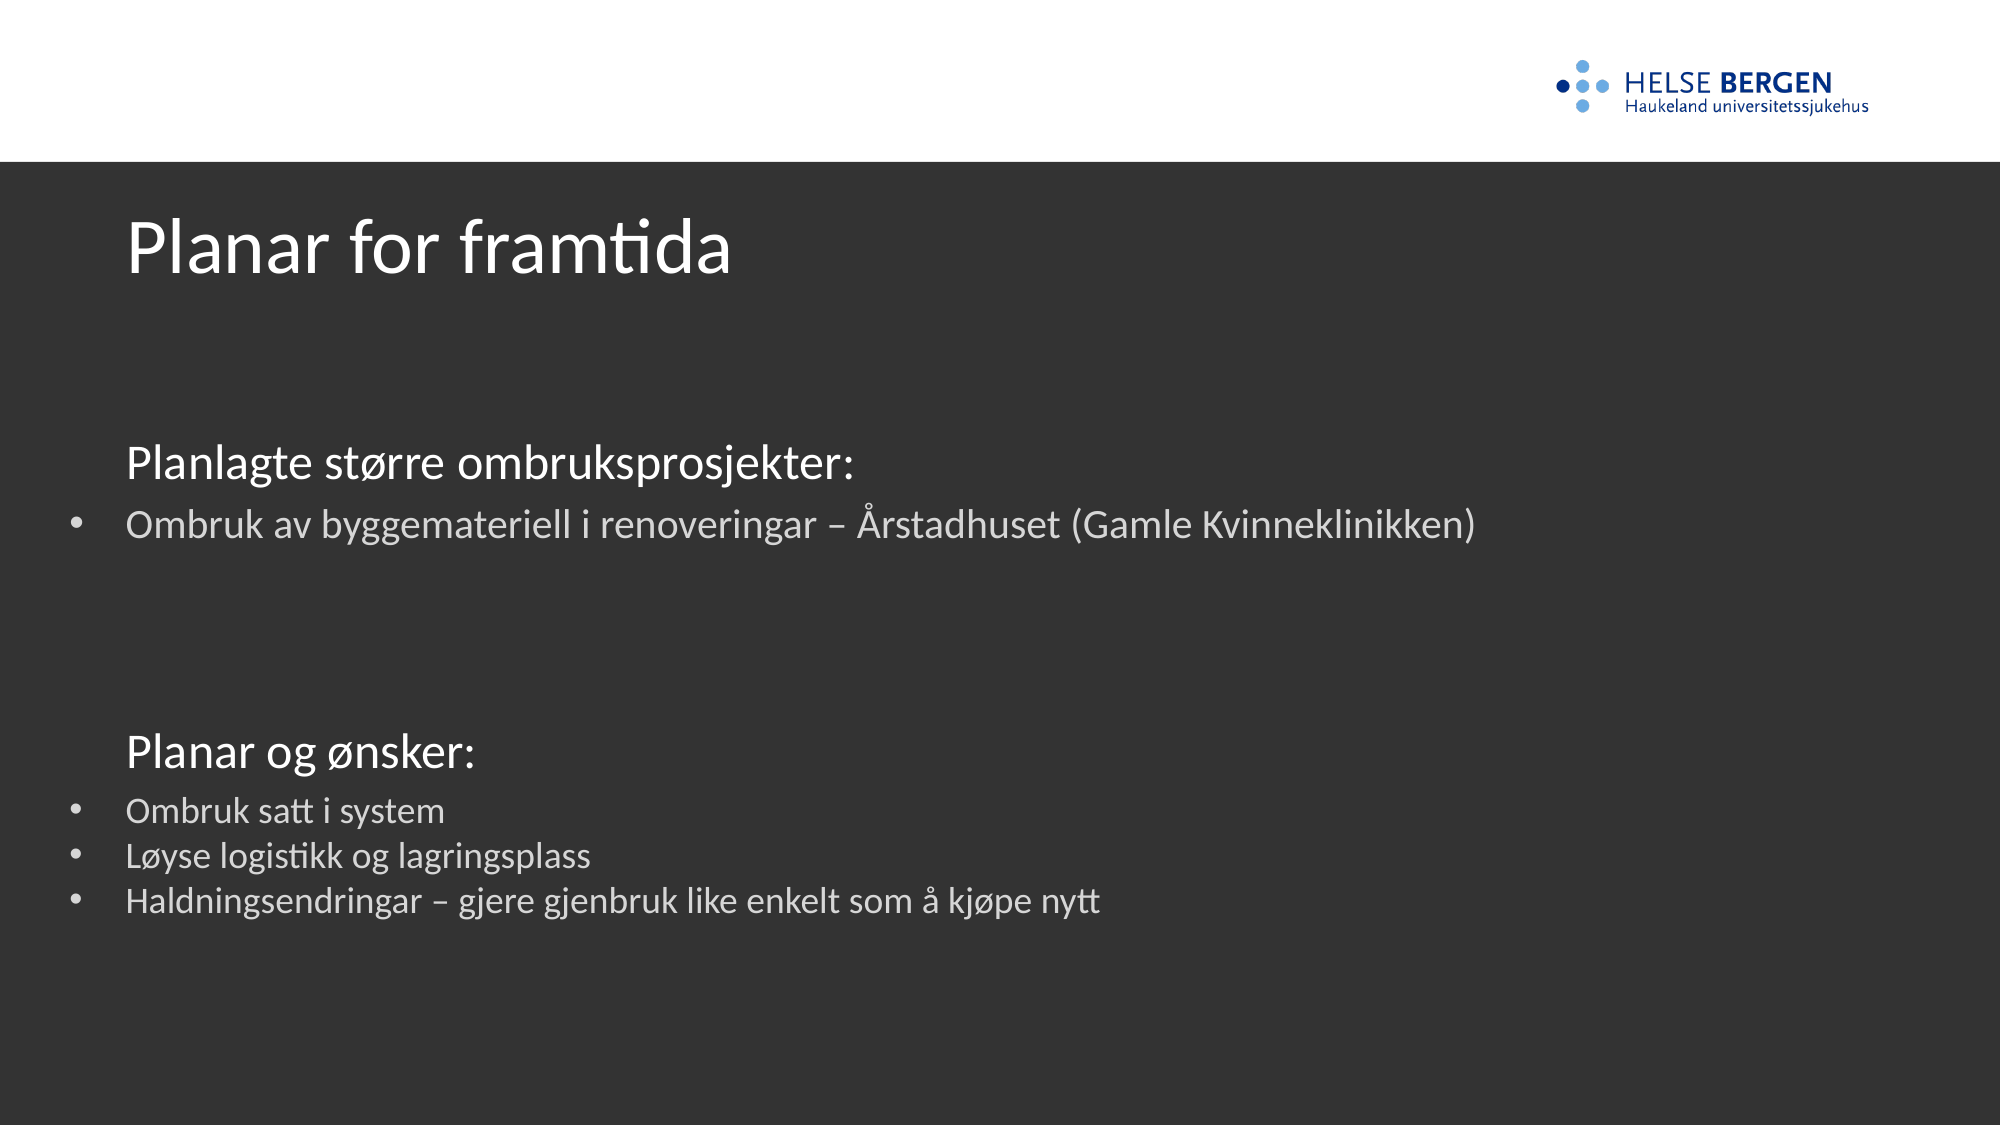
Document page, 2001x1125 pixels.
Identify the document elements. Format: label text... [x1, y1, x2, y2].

text_box Planlagte større ombruksprosjekter: [126, 424, 1329, 490]
text_box Ombruk av byggemateriell i renoveringar – Årstadhuset (Gamle Kvinneklinikken) [54, 489, 1731, 591]
picture [1547, 50, 1877, 122]
text_box Ombruk satt i system Løyse logistikk og lagringsplass Haldningsendringar – gjere gjenbruk like enkelt som å kjøpe nytt [54, 778, 1196, 1019]
text_box Planar og ønsker: [126, 712, 1329, 779]
title Planar for framtida [126, 187, 1329, 290]
